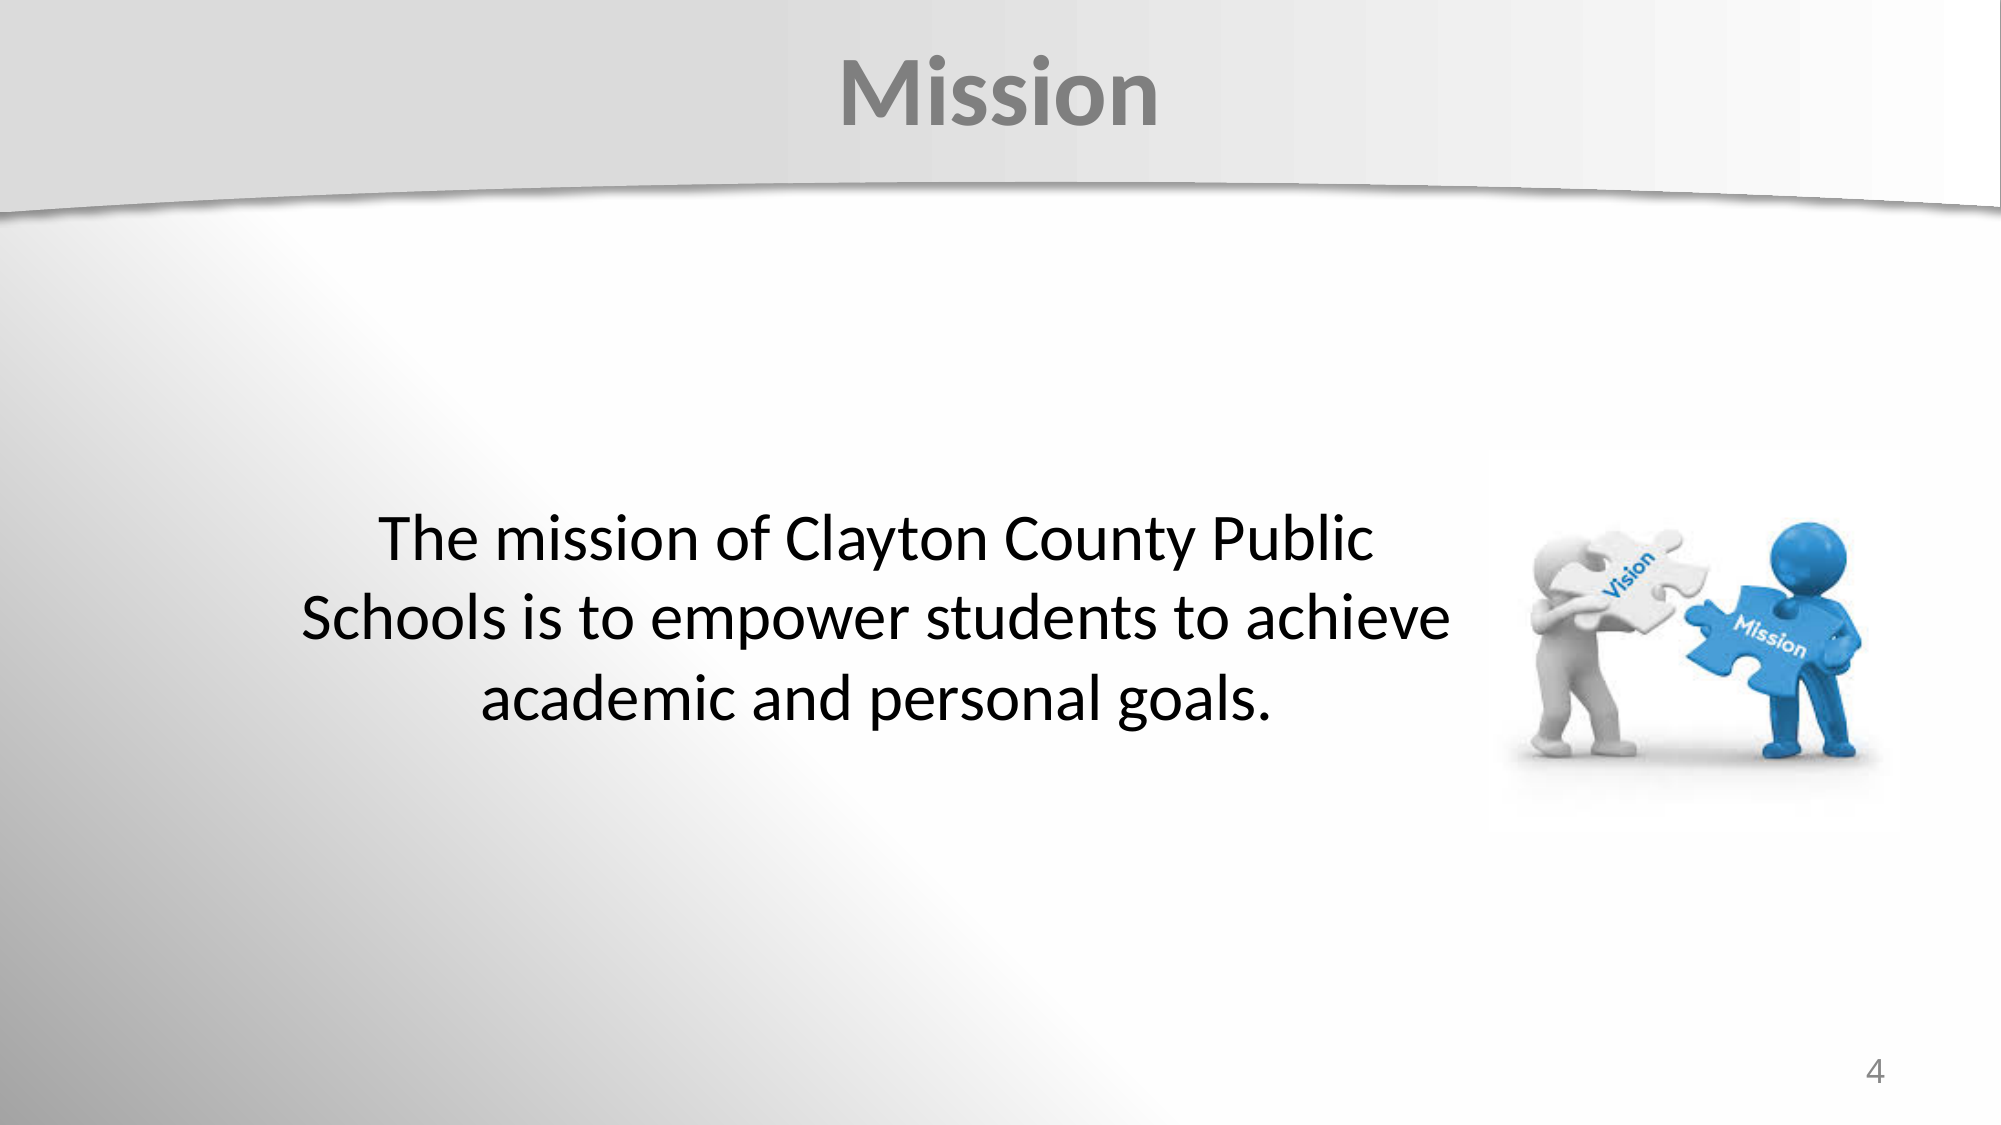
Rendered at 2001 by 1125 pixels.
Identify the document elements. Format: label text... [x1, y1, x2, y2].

title Mission [99, 0, 1900, 180]
picture [1489, 450, 1901, 832]
slide_number 4 [1433, 1042, 1900, 1103]
text_box The mission of Clayton County Public Schools is to empower students to achieve academic and personal goals. [261, 246, 1493, 1037]
